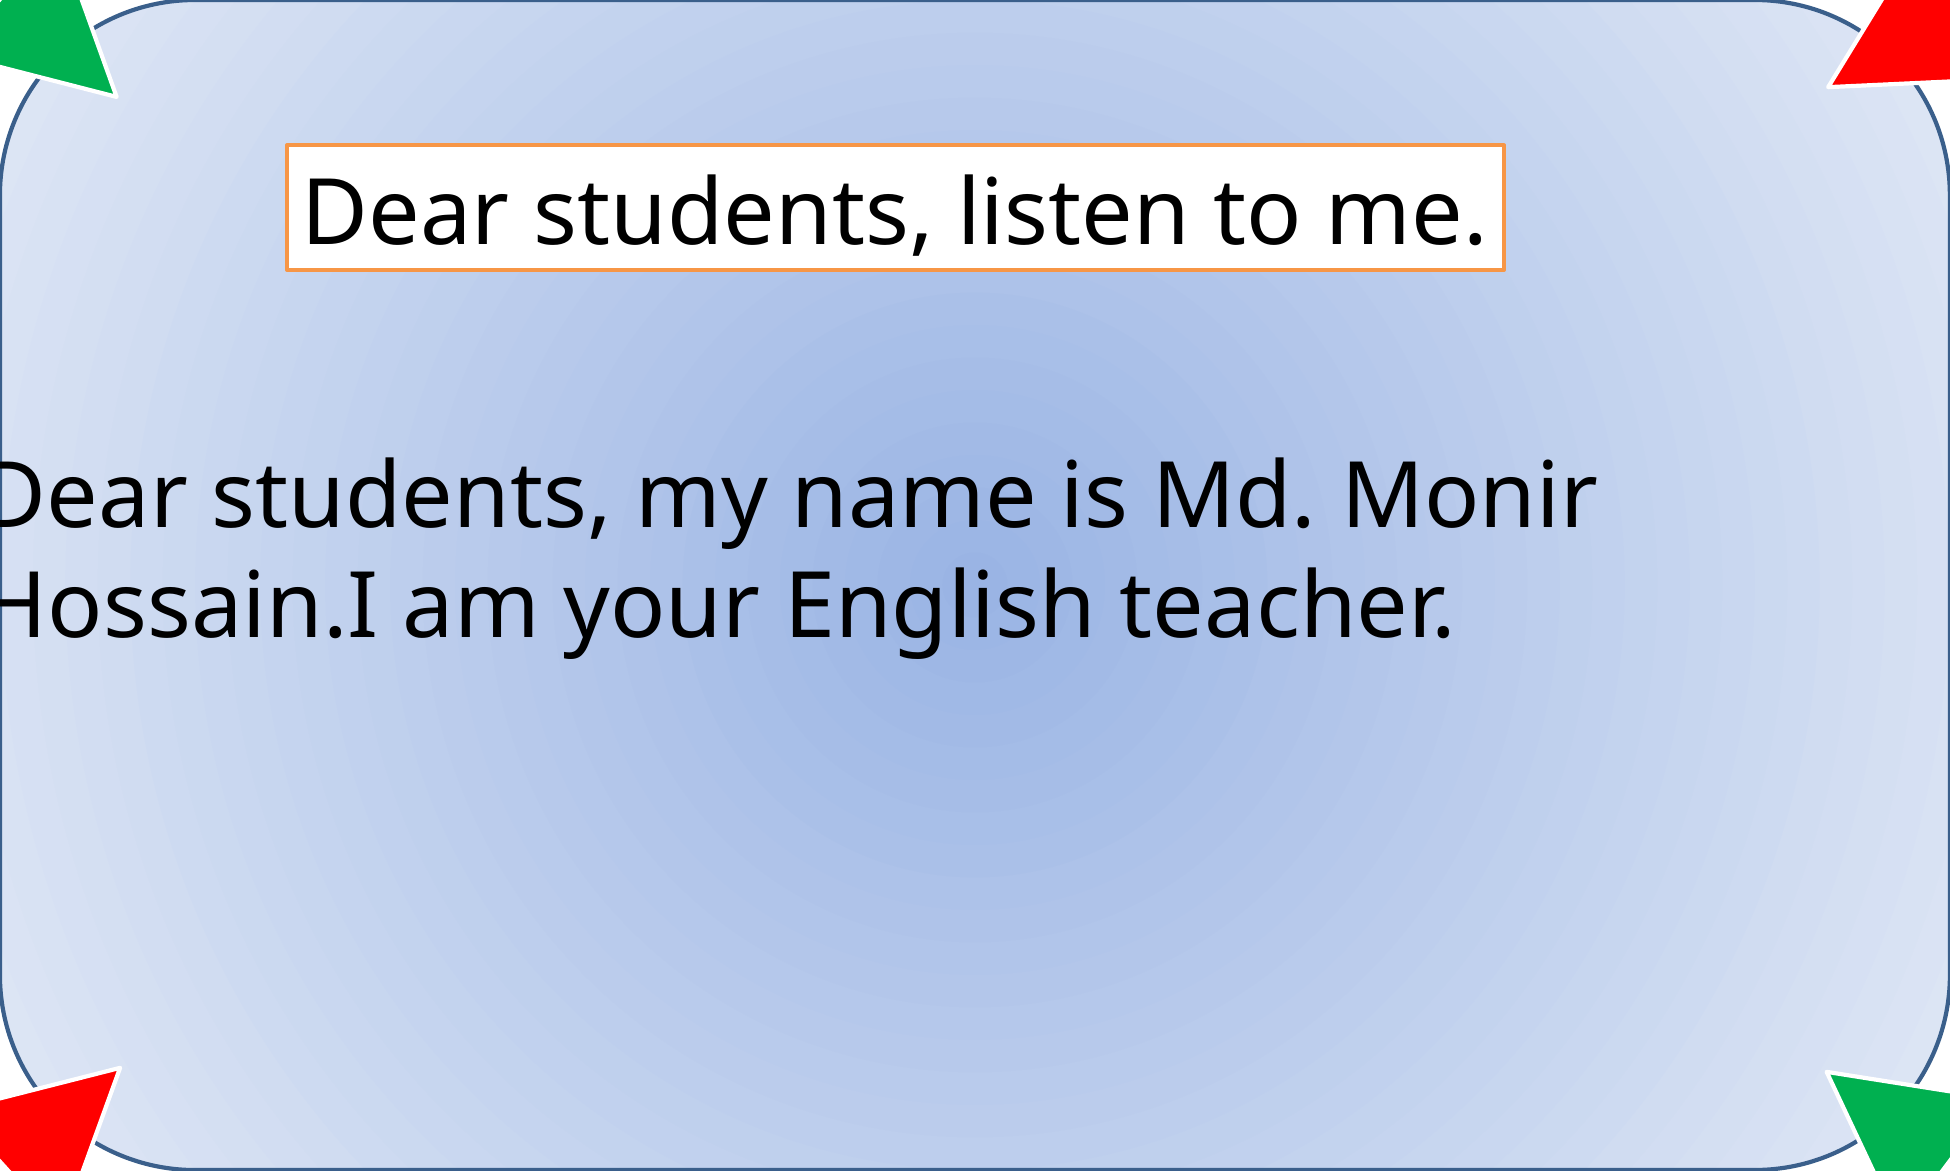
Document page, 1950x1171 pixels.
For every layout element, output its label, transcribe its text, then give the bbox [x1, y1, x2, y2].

text_box Dear students, listen to me. [285, 143, 1506, 272]
text_box Dear students, my name is Md. Monir Hossain.I am your English teacher. [0, 428, 1614, 664]
